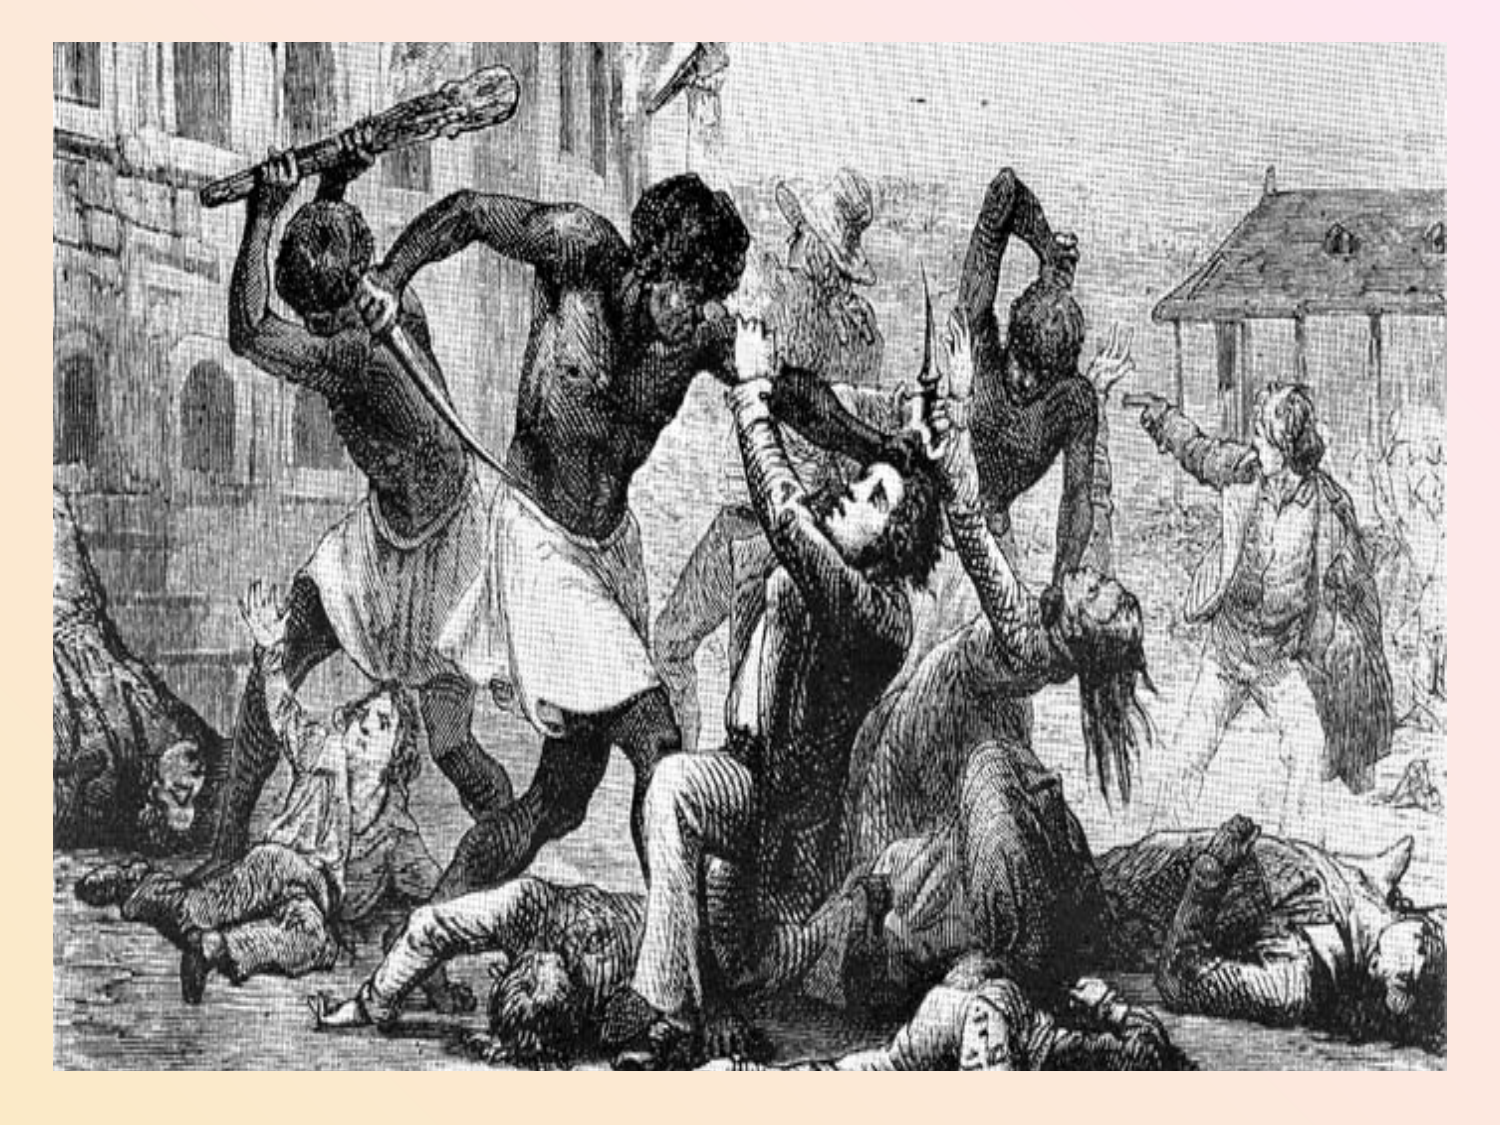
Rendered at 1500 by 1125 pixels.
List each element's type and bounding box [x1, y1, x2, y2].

picture [52, 42, 1448, 1071]
